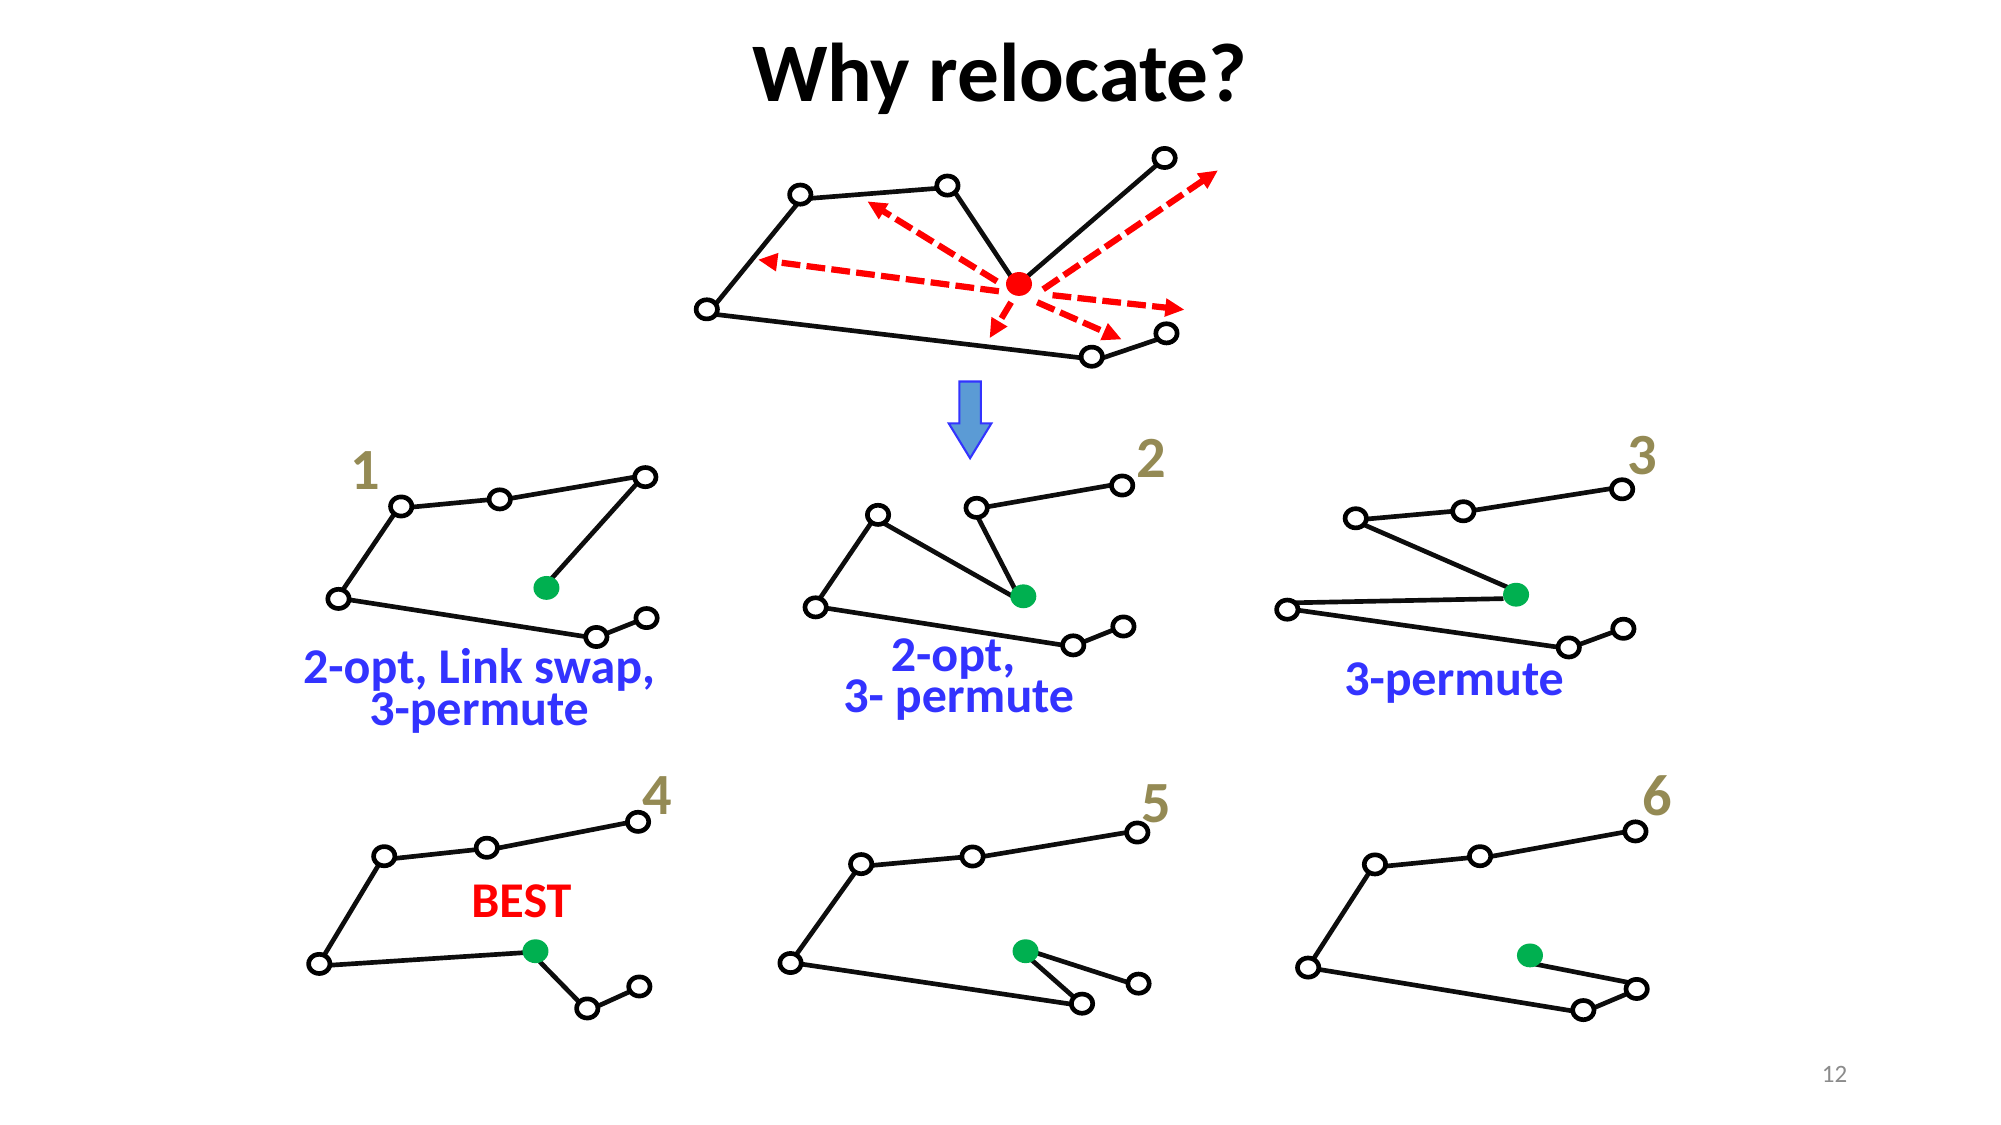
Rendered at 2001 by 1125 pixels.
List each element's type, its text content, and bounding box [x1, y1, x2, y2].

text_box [804, 412, 1176, 724]
title Why relocate? [0, 0, 2000, 149]
slide_number 12 [1412, 1042, 1863, 1103]
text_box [696, 148, 1218, 367]
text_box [779, 756, 1181, 1014]
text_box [308, 748, 682, 1019]
text_box [959, 381, 981, 412]
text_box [1297, 749, 1682, 1020]
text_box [281, 423, 678, 739]
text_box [1267, 408, 1667, 718]
